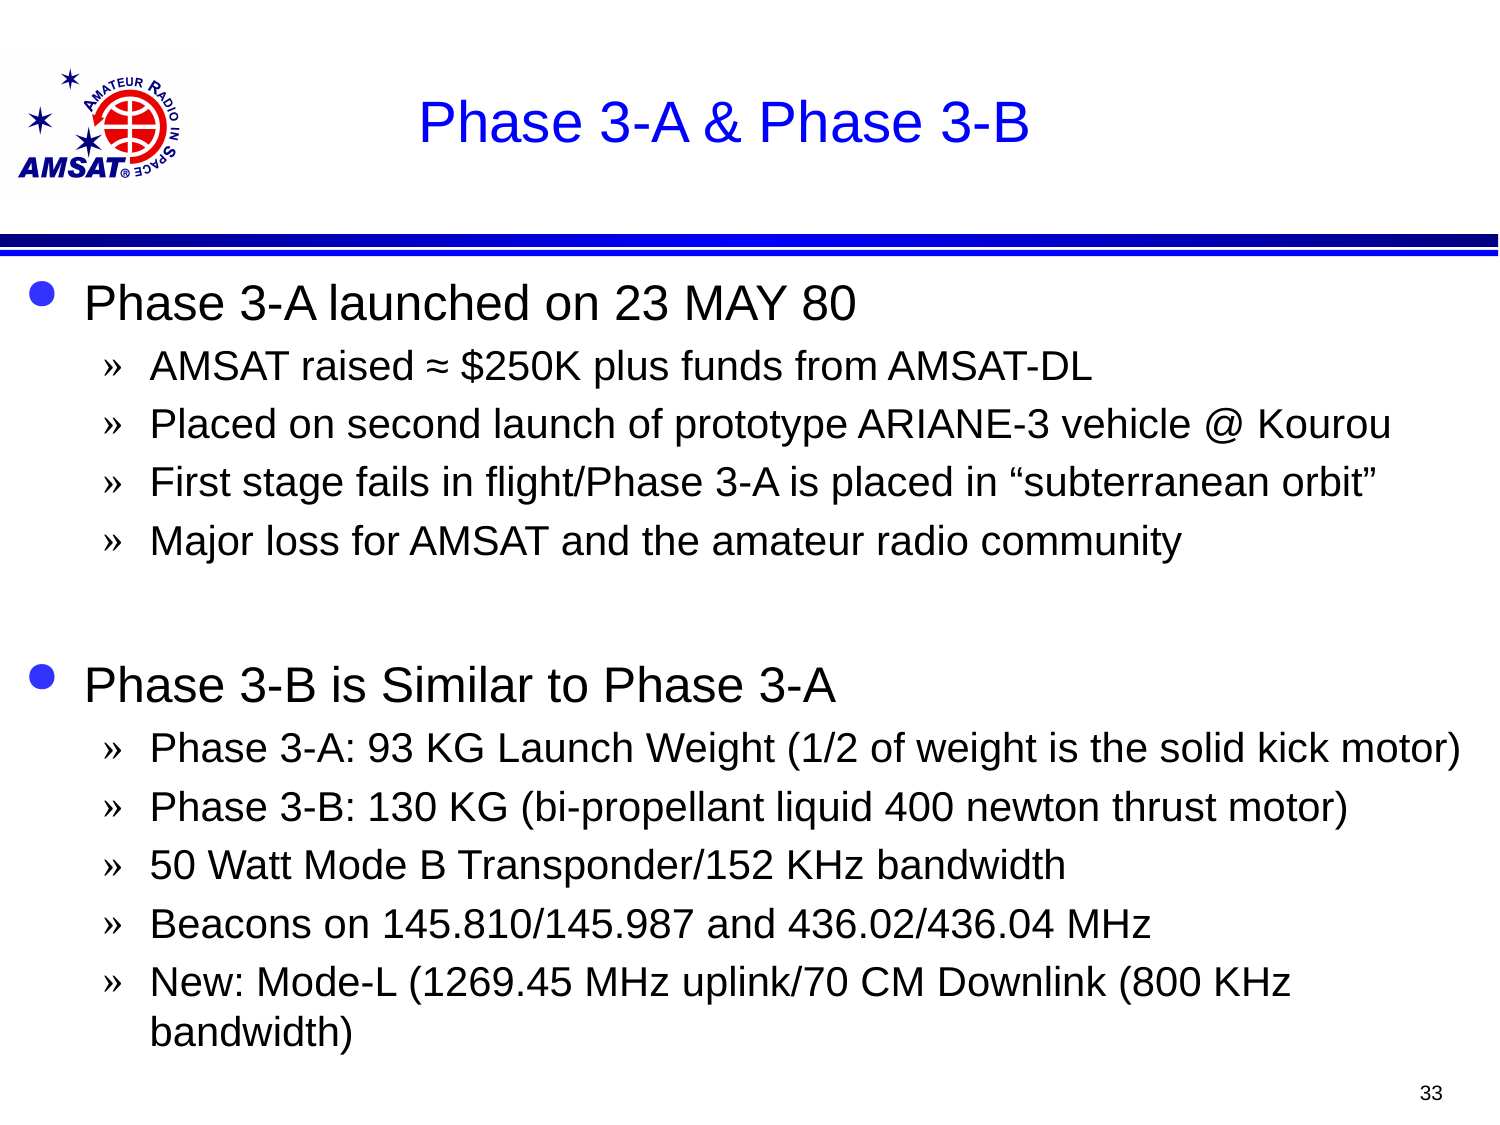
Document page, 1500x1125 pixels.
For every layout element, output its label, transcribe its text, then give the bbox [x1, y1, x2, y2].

list Phase 3-A launched on 23 MAY 80 AMSAT raised ≈ $250K plus funds from AMSAT-DL Placed on second launch of prototype ARIANE-3 vehicle @ Kourou First stage fails in flight/Phase 3-A is placed in “subterranean orbit” Major loss for AMSAT and the amateur radio community Phase 3-B is Similar to Phase 3-A Phase 3-A: 93 KG Launch Weight (1/2 of weight is the solid kick motor) Phase 3-B: 130 KG (bi-propellant liquid 400 newton thrust motor) 50 Watt Mode B Transponder/152 KHz bandwidth Beacons on 145.810/145.987 and 436.02/436.04 MHz New: Mode-L (1269.45 MHz uplink/70 CM Downlink (800 KHz bandwidth) [12, 262, 1500, 938]
picture [0, 49, 200, 197]
title Phase 3-A & Phase 3-B [212, 37, 1238, 200]
